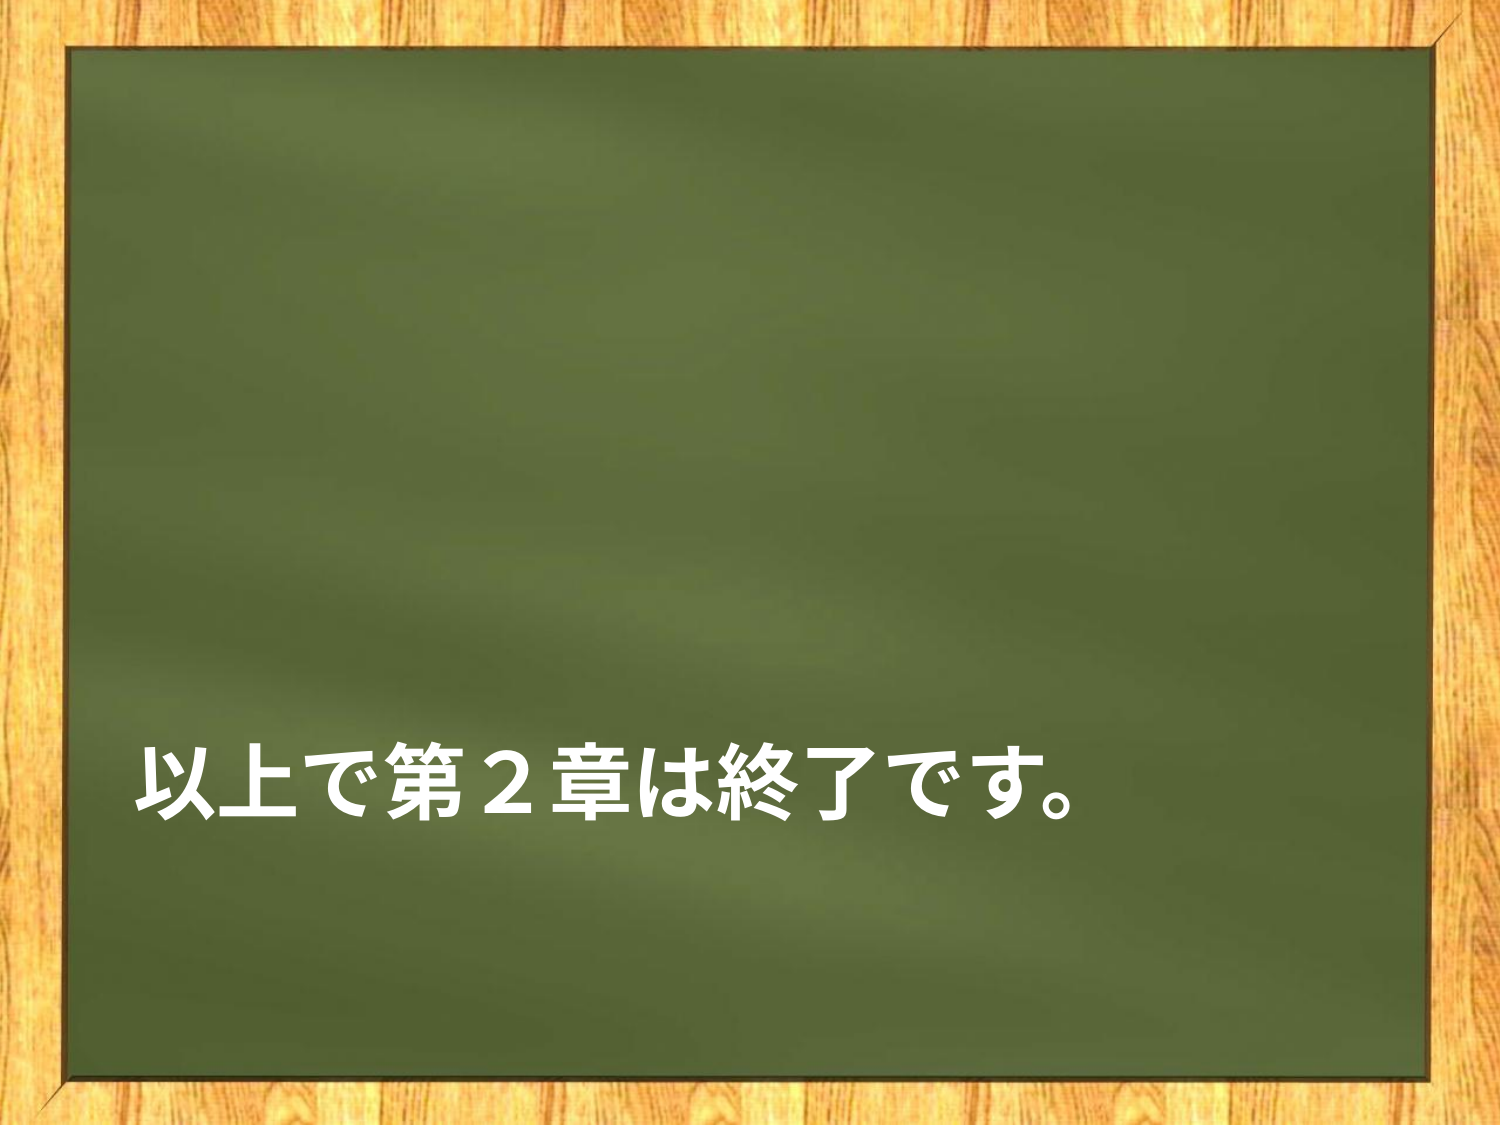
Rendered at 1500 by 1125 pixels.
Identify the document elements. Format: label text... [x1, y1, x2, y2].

picture [0, 0, 1500, 1125]
title 以上で第２章は終了です。 [118, 722, 1394, 947]
